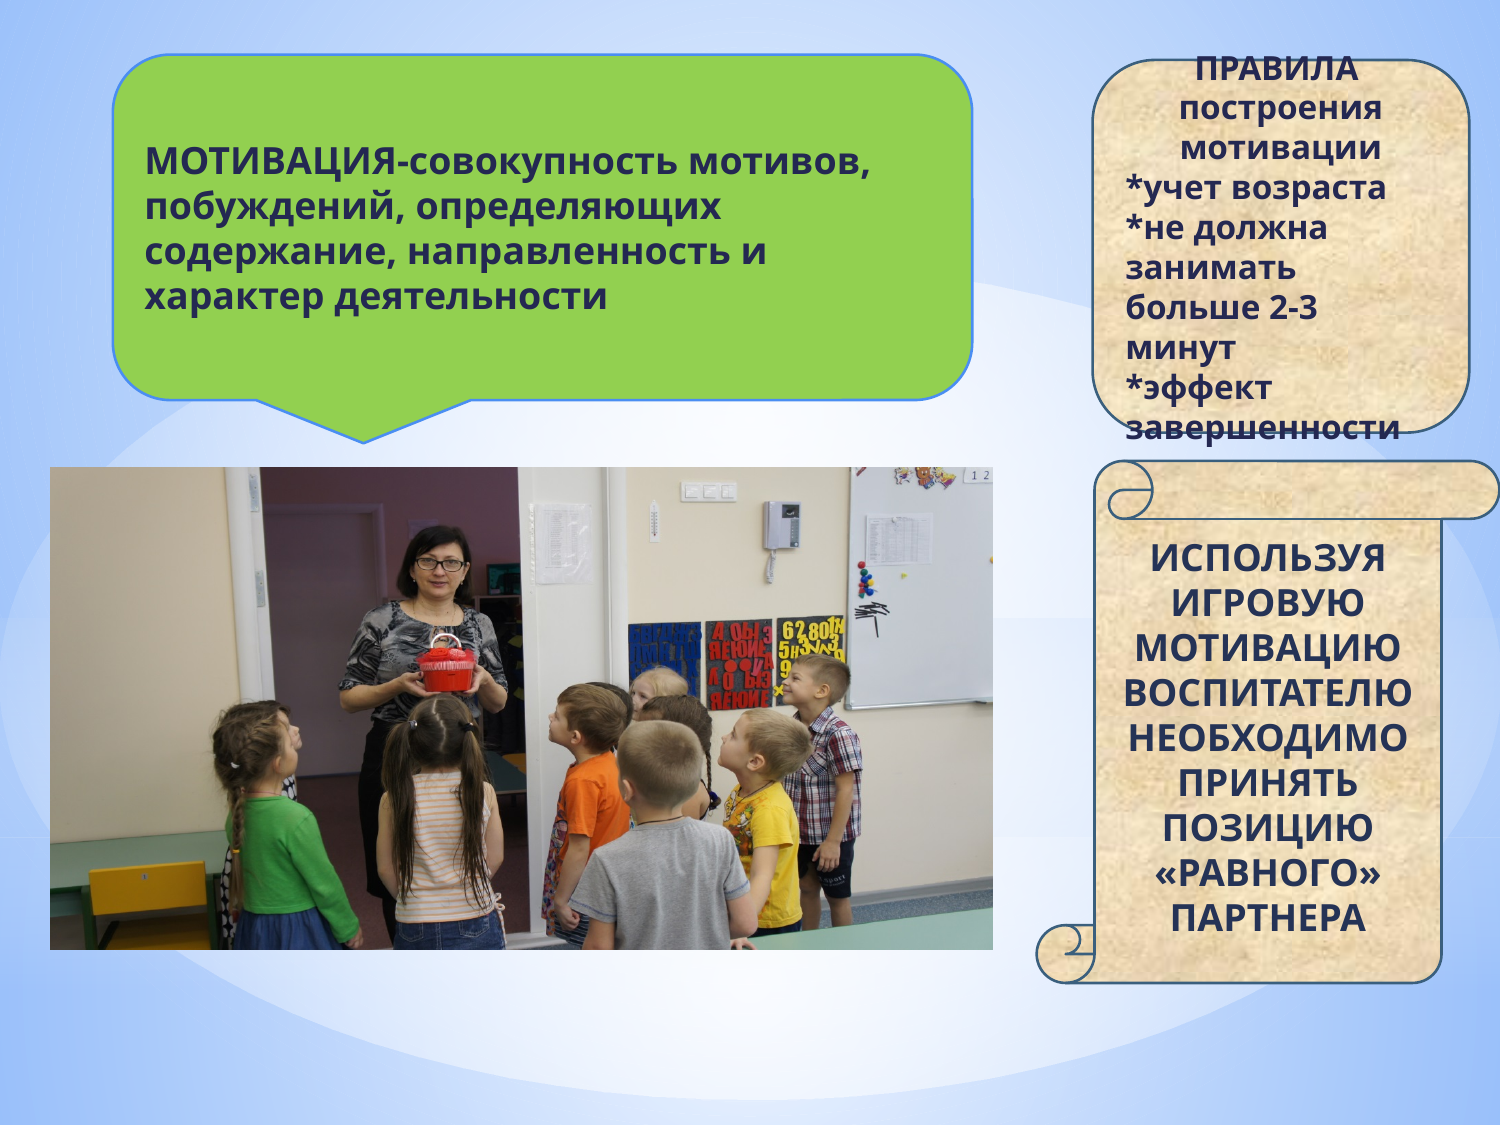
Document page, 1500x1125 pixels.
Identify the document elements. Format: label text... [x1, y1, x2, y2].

text_box ИСПОЛЬЗУЯ ИГРОВУЮ МОТИВАЦИЮ ВОСПИТАТЕЛЮ НЕОБХОДИМО ПРИНЯТЬ ПОЗИЦИЮ «РАВНОГО» ПАРТНЕРА [1035, 459, 1500, 985]
text_box МОТИВАЦИЯ-совокупность мотивов, побуждений, определяющих содержание, направленность и характер деятельности [111, 53, 974, 445]
text_box ПРАВИЛА построения мотивации *учет возраста *не должна занимать больше 2-3 минут *эффект завершенности [1091, 58, 1471, 434]
picture [50, 467, 993, 951]
